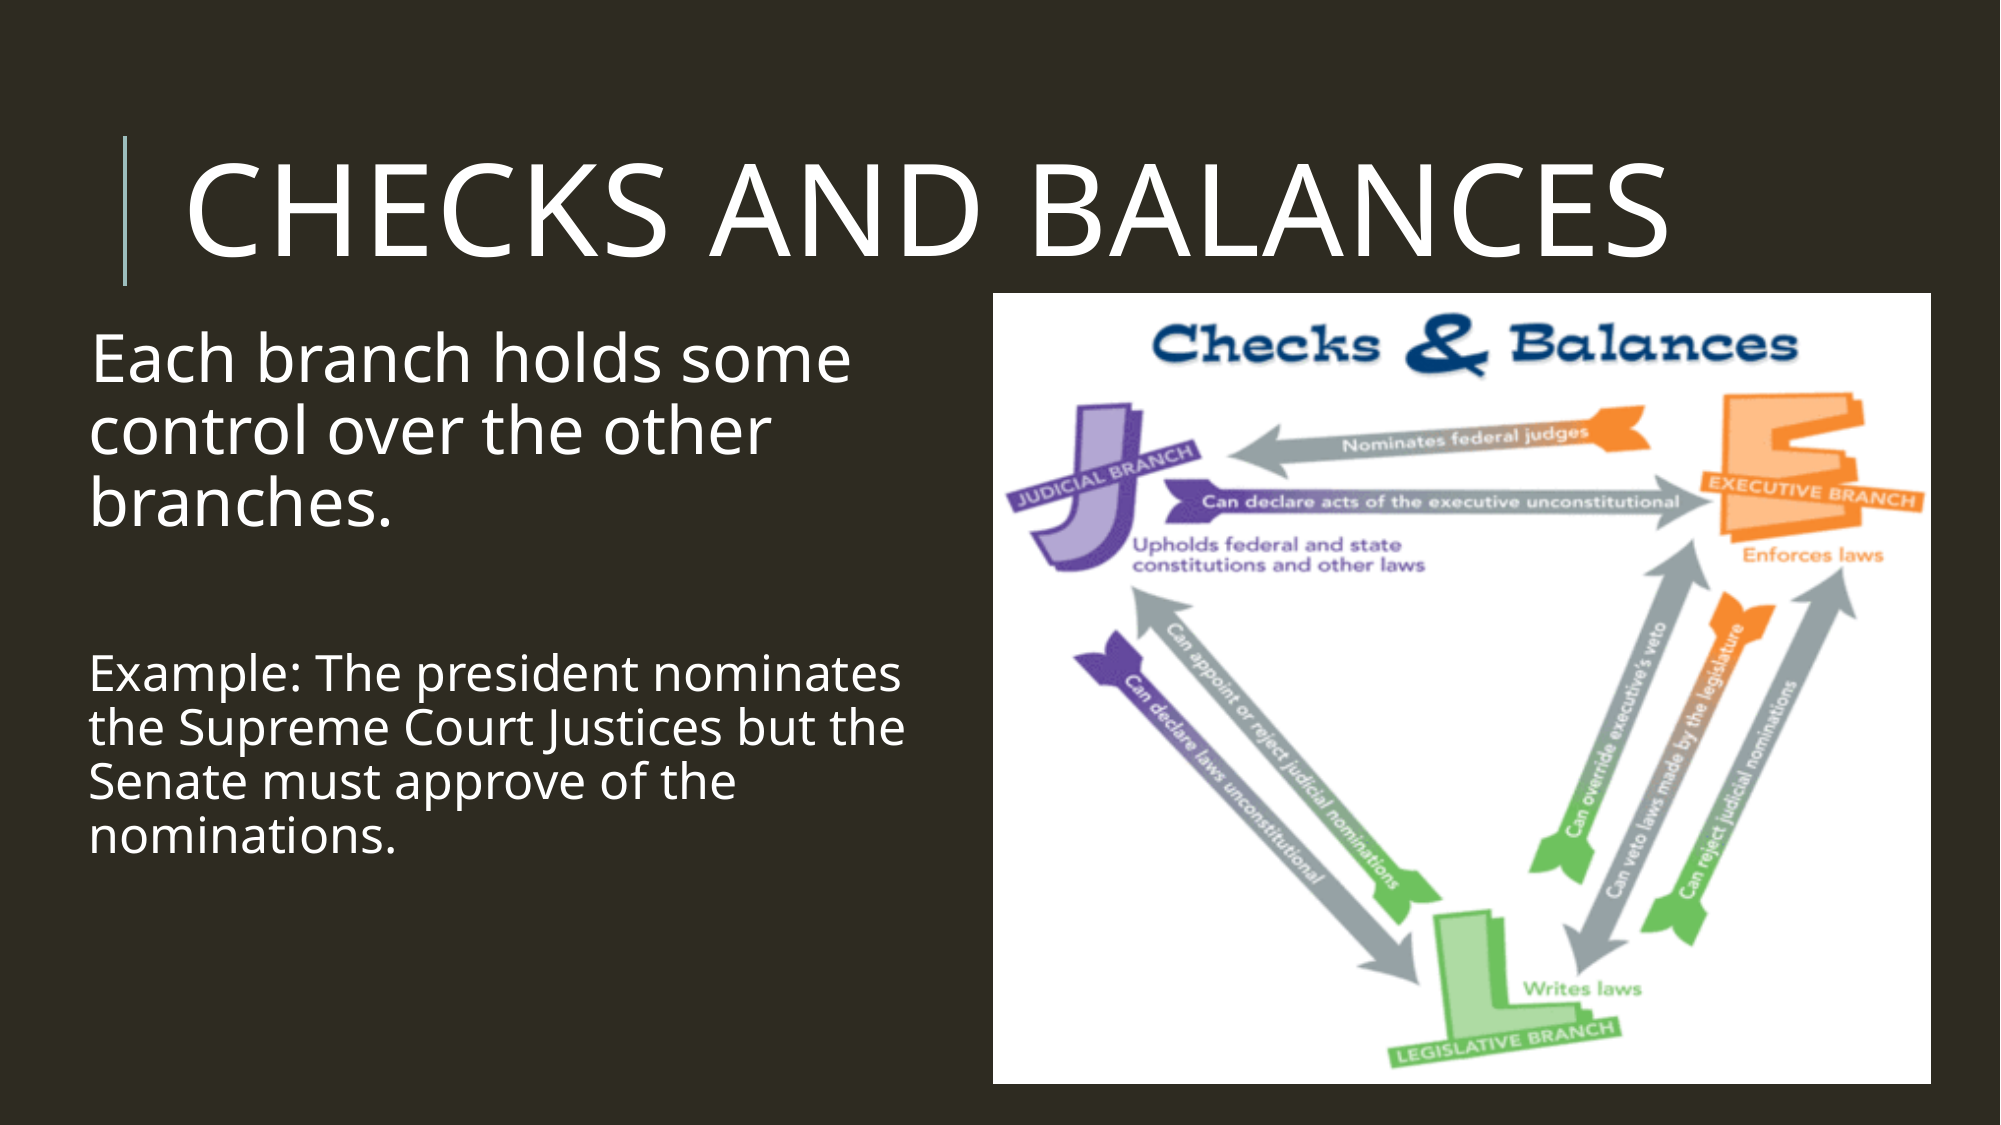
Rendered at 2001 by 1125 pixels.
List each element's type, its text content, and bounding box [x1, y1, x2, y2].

picture [993, 293, 1932, 1084]
list Each branch holds some control over the other branches. Example: The president nominates the Supreme Court Justices but the Senate must approve of the nominations. [65, 317, 986, 1035]
title Checks and Balances [168, 96, 1763, 317]
